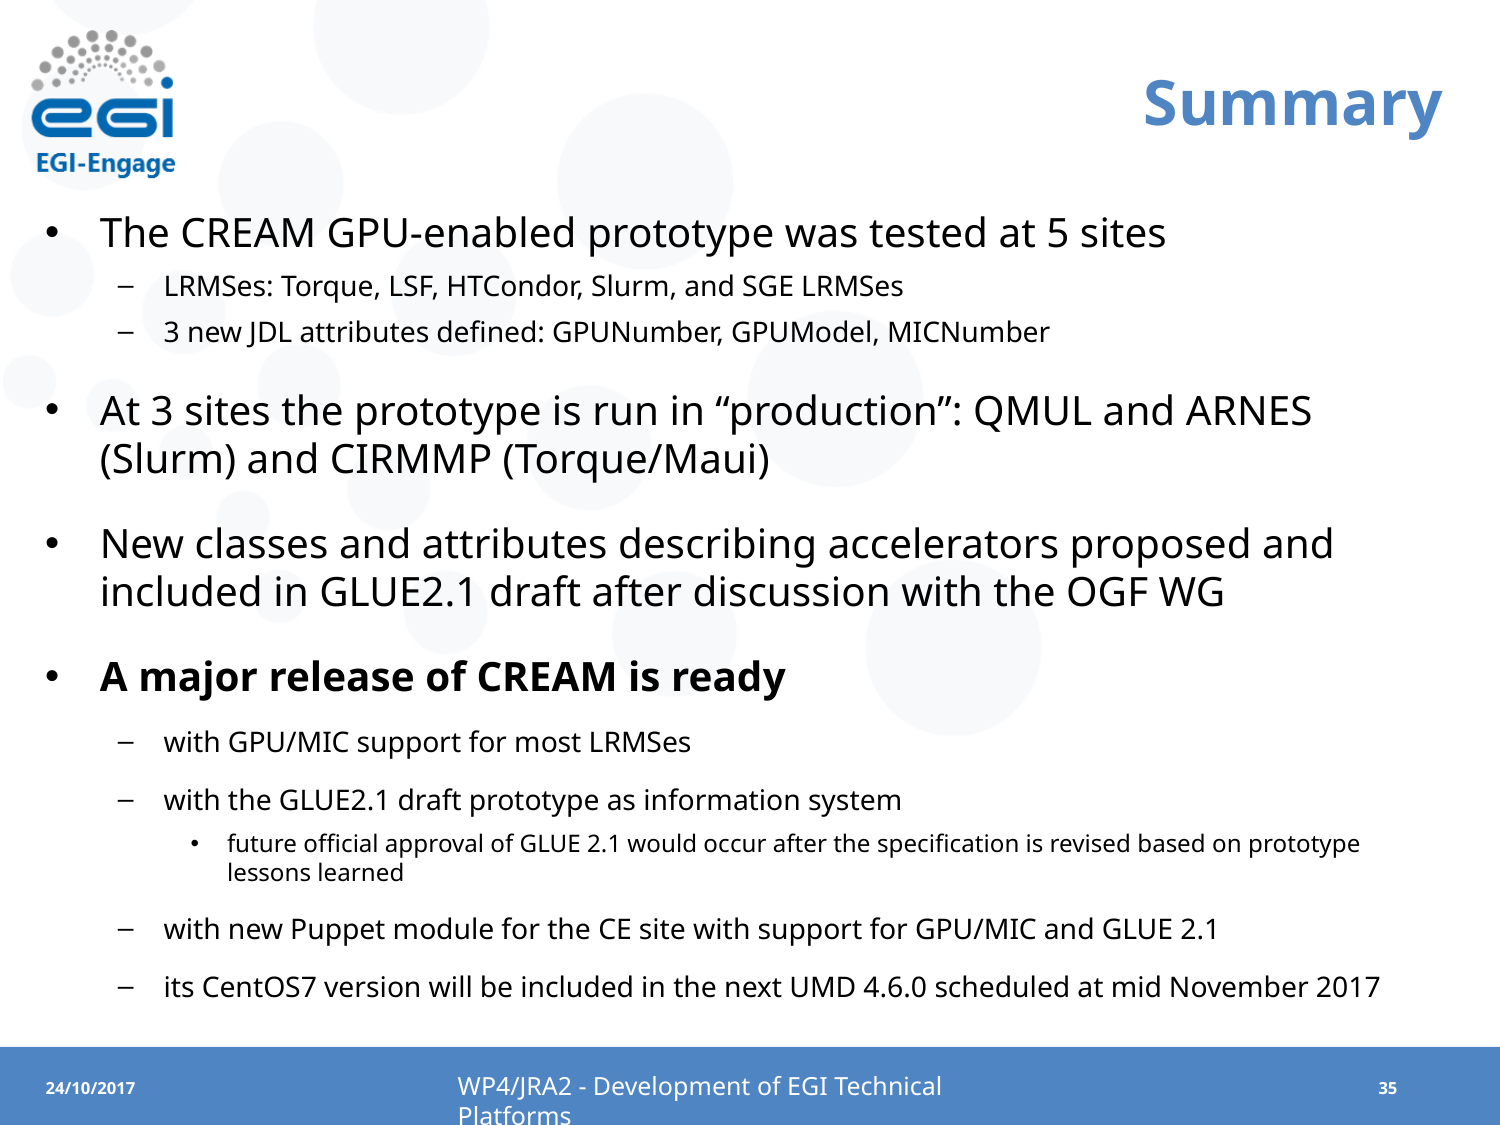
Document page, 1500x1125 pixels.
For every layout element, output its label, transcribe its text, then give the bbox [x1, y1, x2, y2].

list The CREAM GPU-enabled prototype was tested at 5 sites LRMSes: Torque, LSF, HTCondor, Slurm, and SGE LRMSes 3 new JDL attributes defined: GPUNumber, GPUModel, MICNumber At 3 sites the prototype is run in “production”: QMUL and ARNES (Slurm) and CIRMMP (Torque/Maui) New classes and attributes describing accelerators proposed and included in GLUE2.1 draft after discussion with the OGF WG A major release of CREAM is ready with GPU/MIC support for most LRMSes with the GLUE2.1 draft prototype as information system future official approval of GLUE 2.1 would occur after the specification is revised based on prototype lessons learned with new Puppet module for the CE site with support for GPU/MIC and GLUE 2.1 its CentOS7 version will be included in the next UMD 4.6.0 scheduled at mid November 2017 [30, 200, 1413, 1025]
picture [3, 0, 1076, 772]
title Summary [253, 30, 1459, 171]
